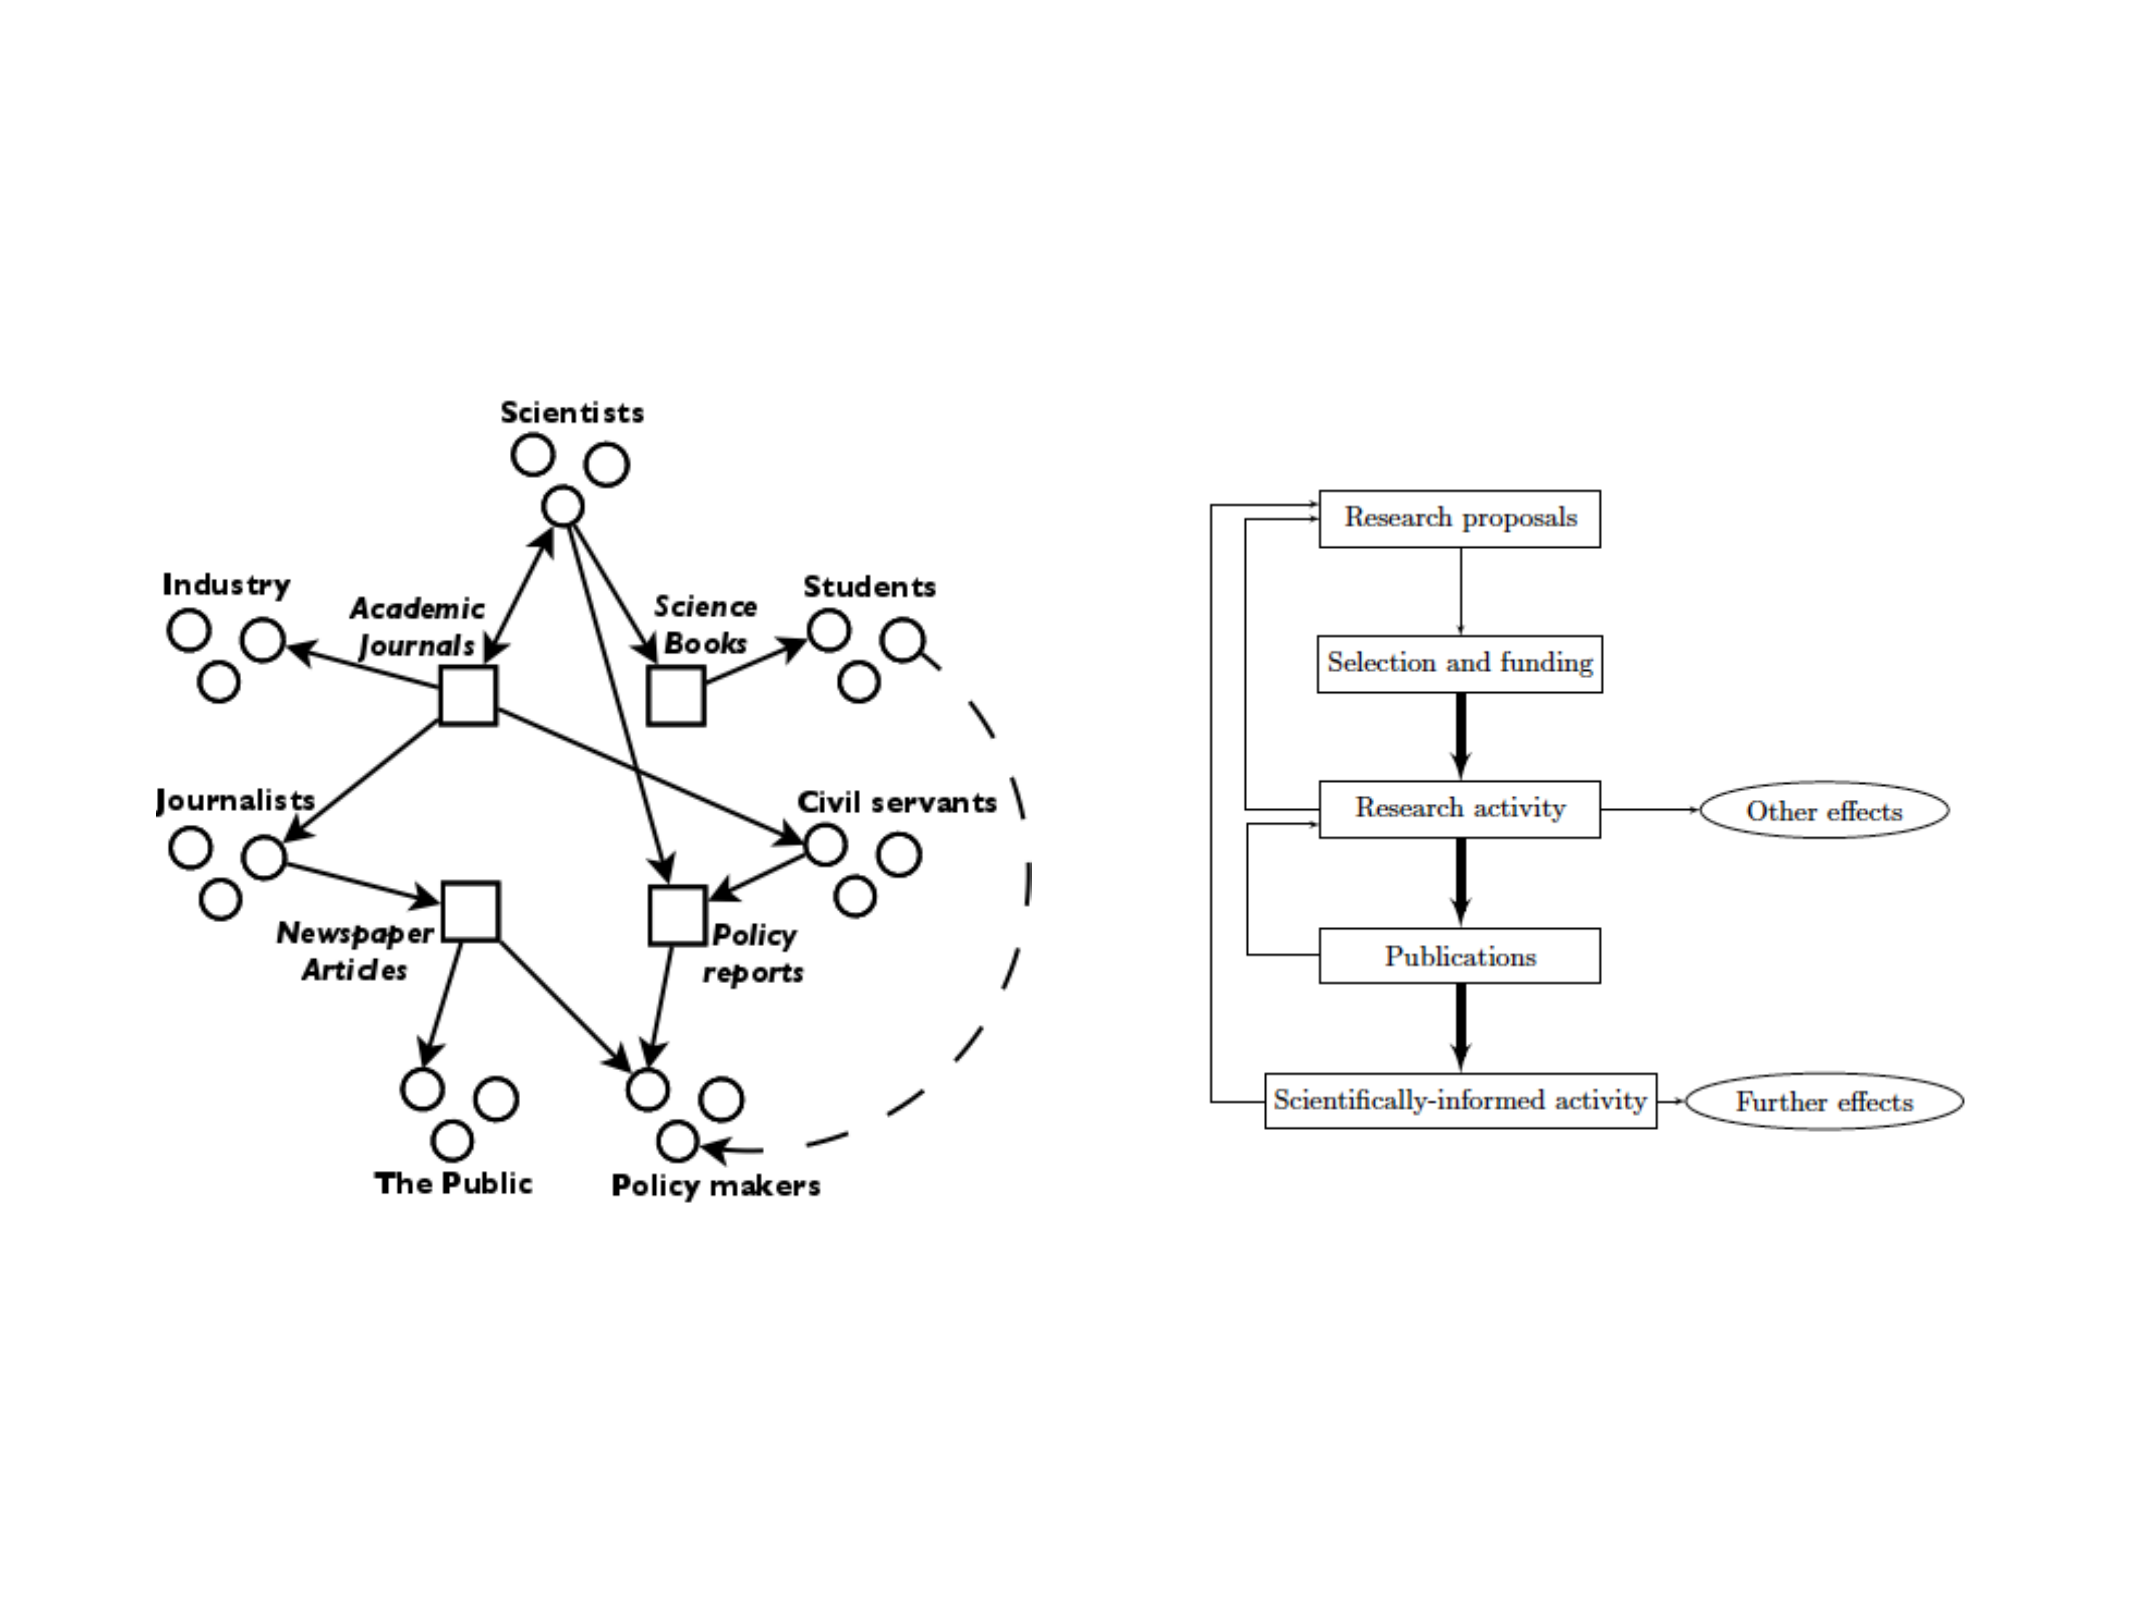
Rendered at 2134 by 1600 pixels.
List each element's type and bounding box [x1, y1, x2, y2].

picture [1134, 446, 1991, 1150]
picture [155, 394, 1032, 1206]
